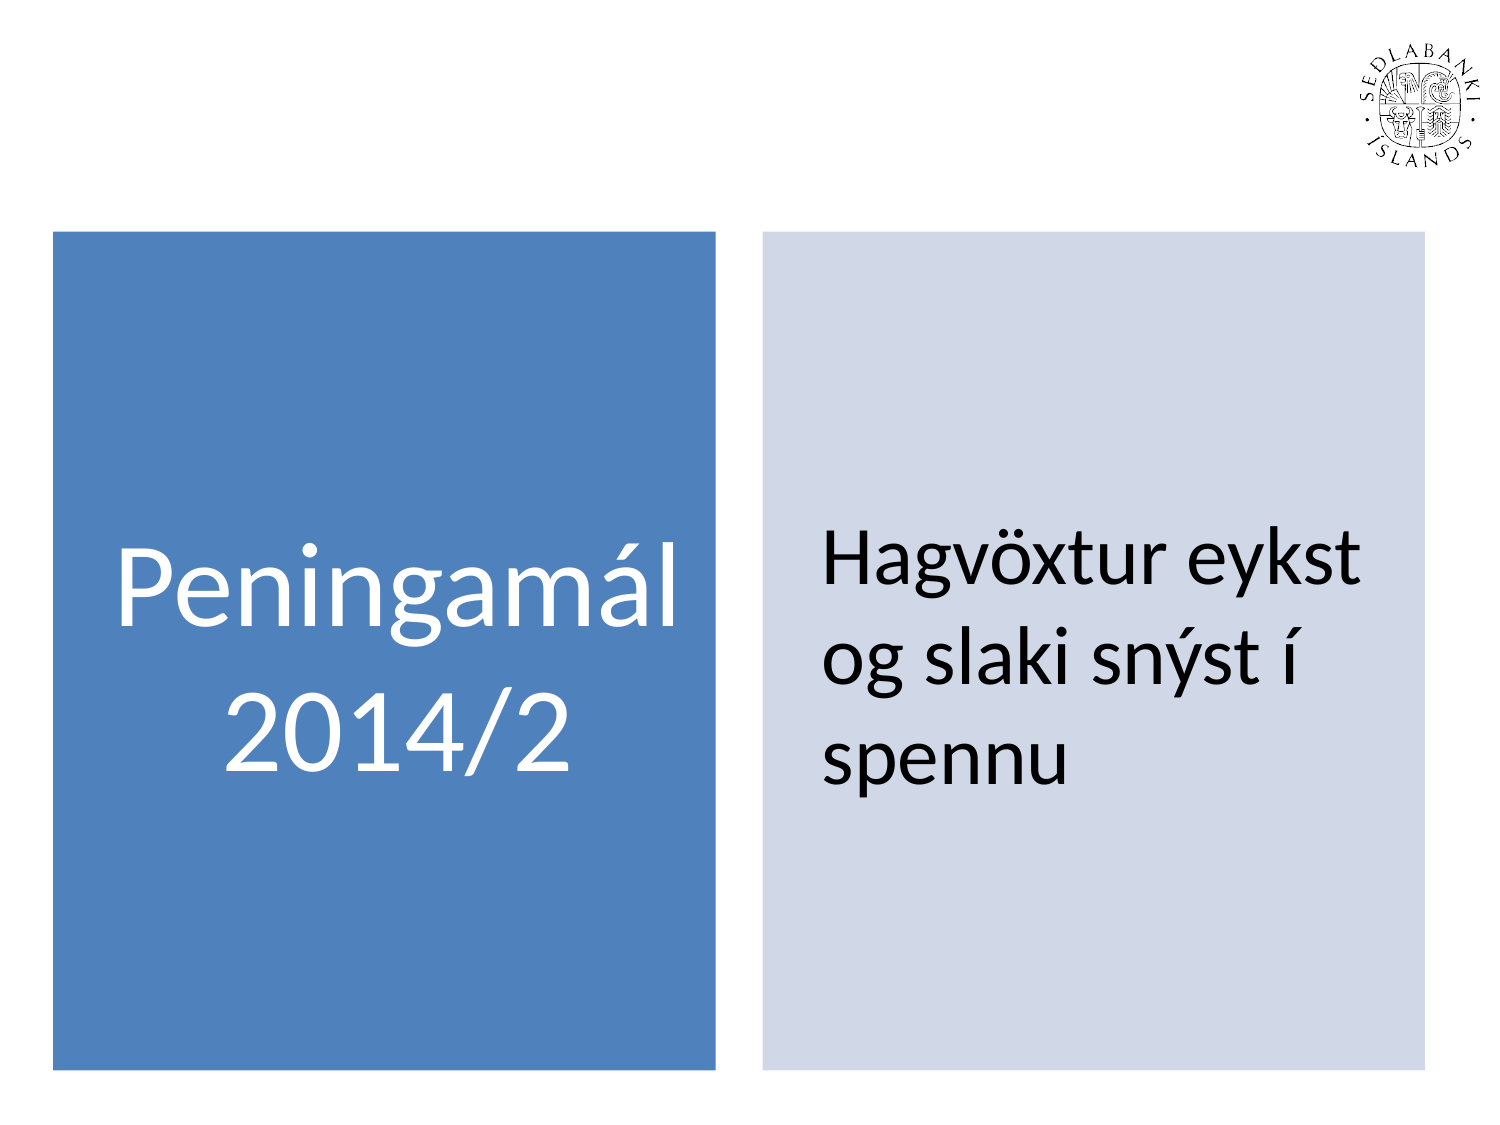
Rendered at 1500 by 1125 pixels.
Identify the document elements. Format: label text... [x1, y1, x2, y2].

list Hagvöxtur eykst og slaki snýst í spennu [762, 231, 1425, 1071]
list Peningamál 2014/2 [53, 231, 716, 1071]
picture [1357, 42, 1482, 173]
